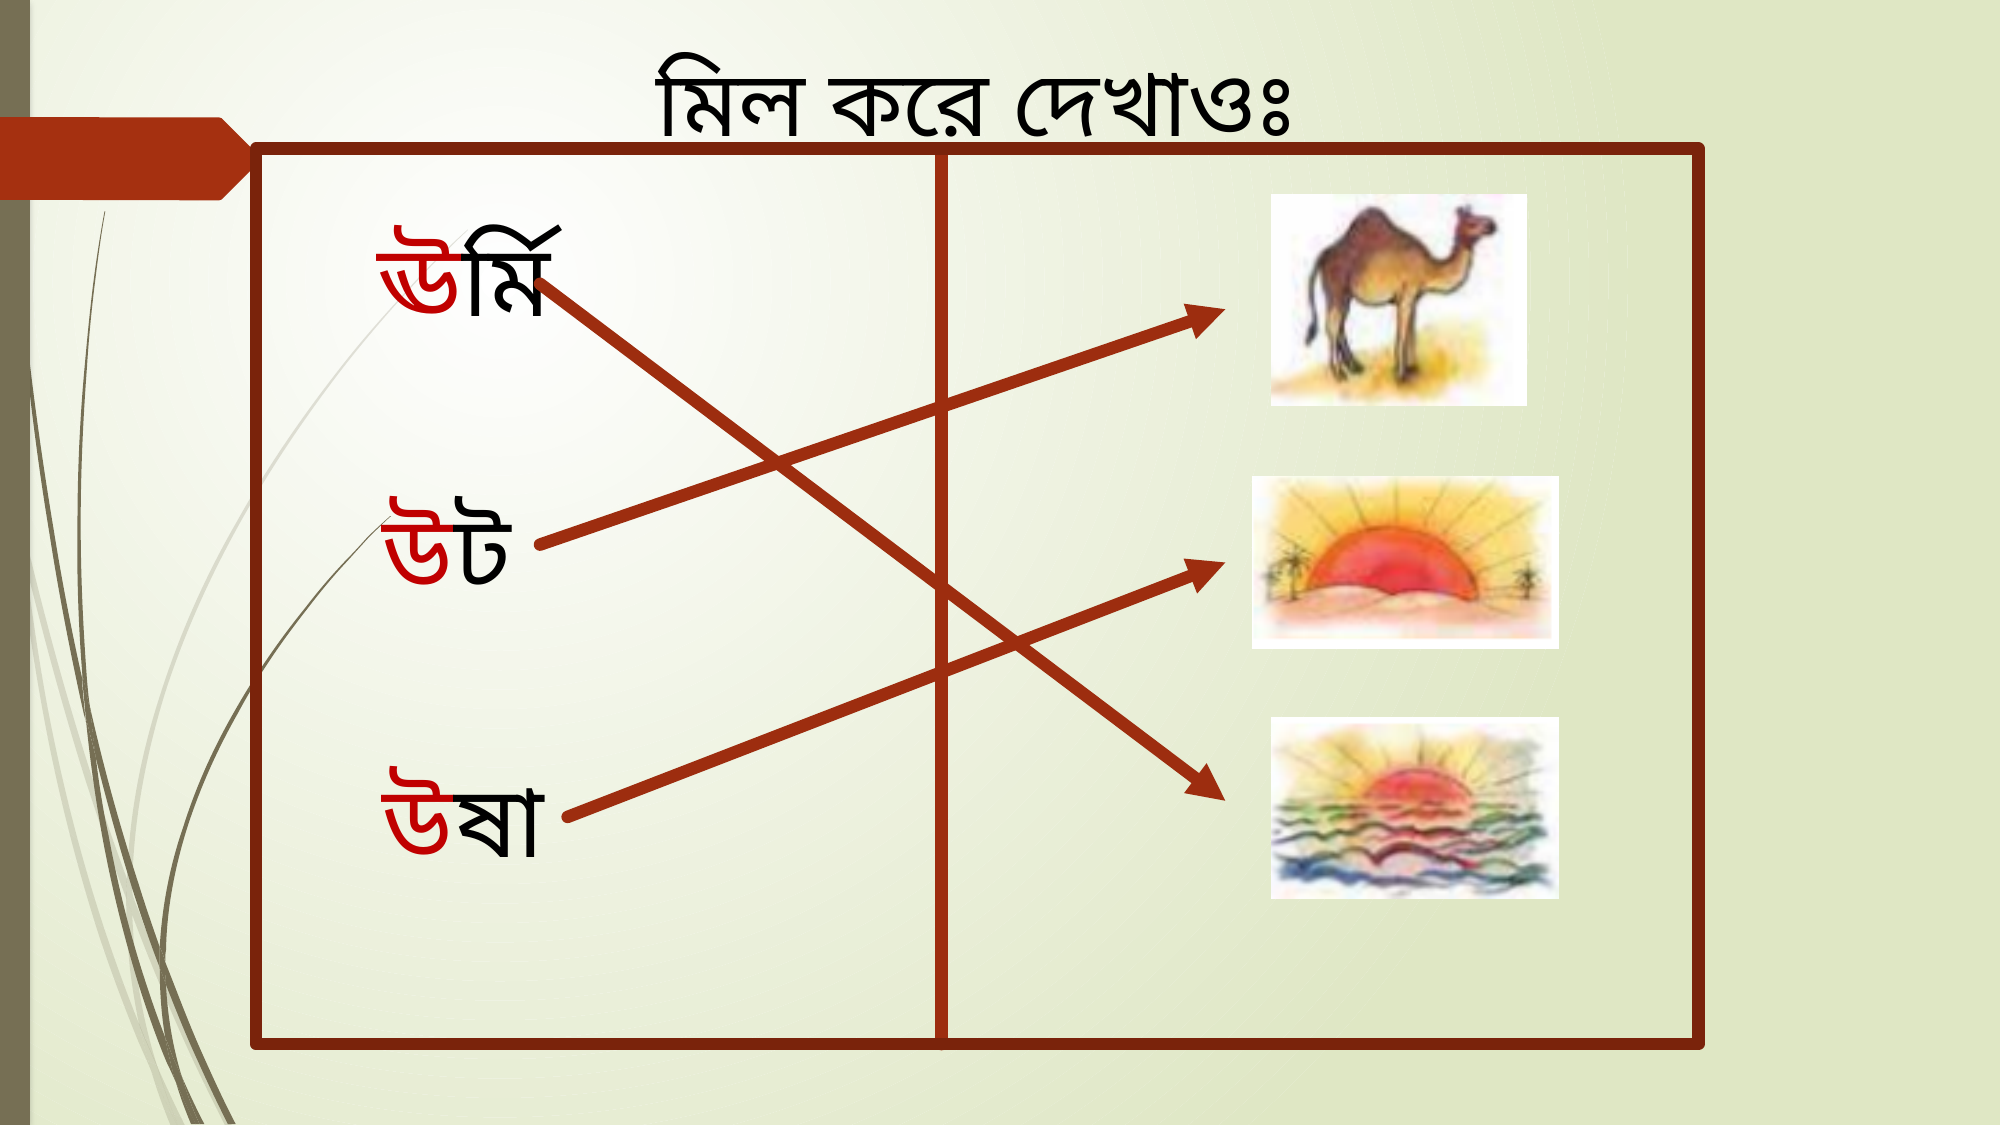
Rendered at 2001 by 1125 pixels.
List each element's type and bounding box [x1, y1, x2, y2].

text_box [539, 283, 1226, 308]
text_box [255, 37, 1699, 1045]
text_box [567, 562, 1226, 818]
text_box [539, 308, 1226, 545]
text_box [539, 550, 1226, 801]
